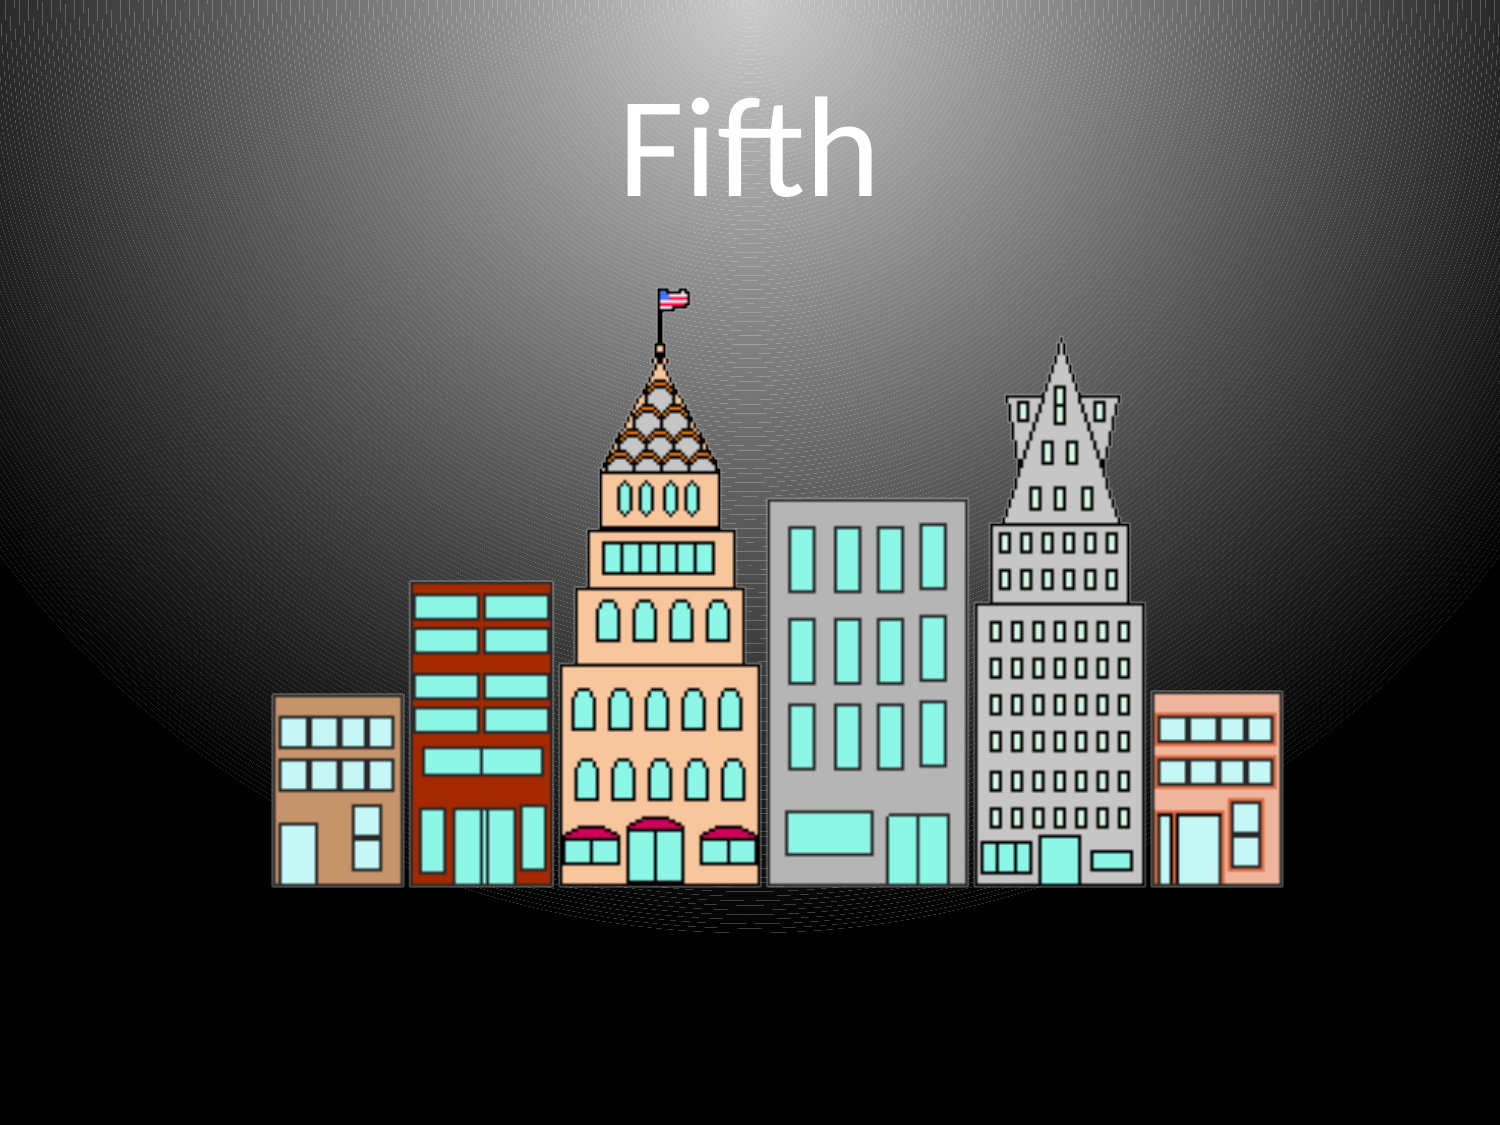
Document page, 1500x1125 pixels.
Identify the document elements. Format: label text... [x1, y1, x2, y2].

title Fifth [75, 45, 1425, 233]
picture [249, 249, 1302, 900]
